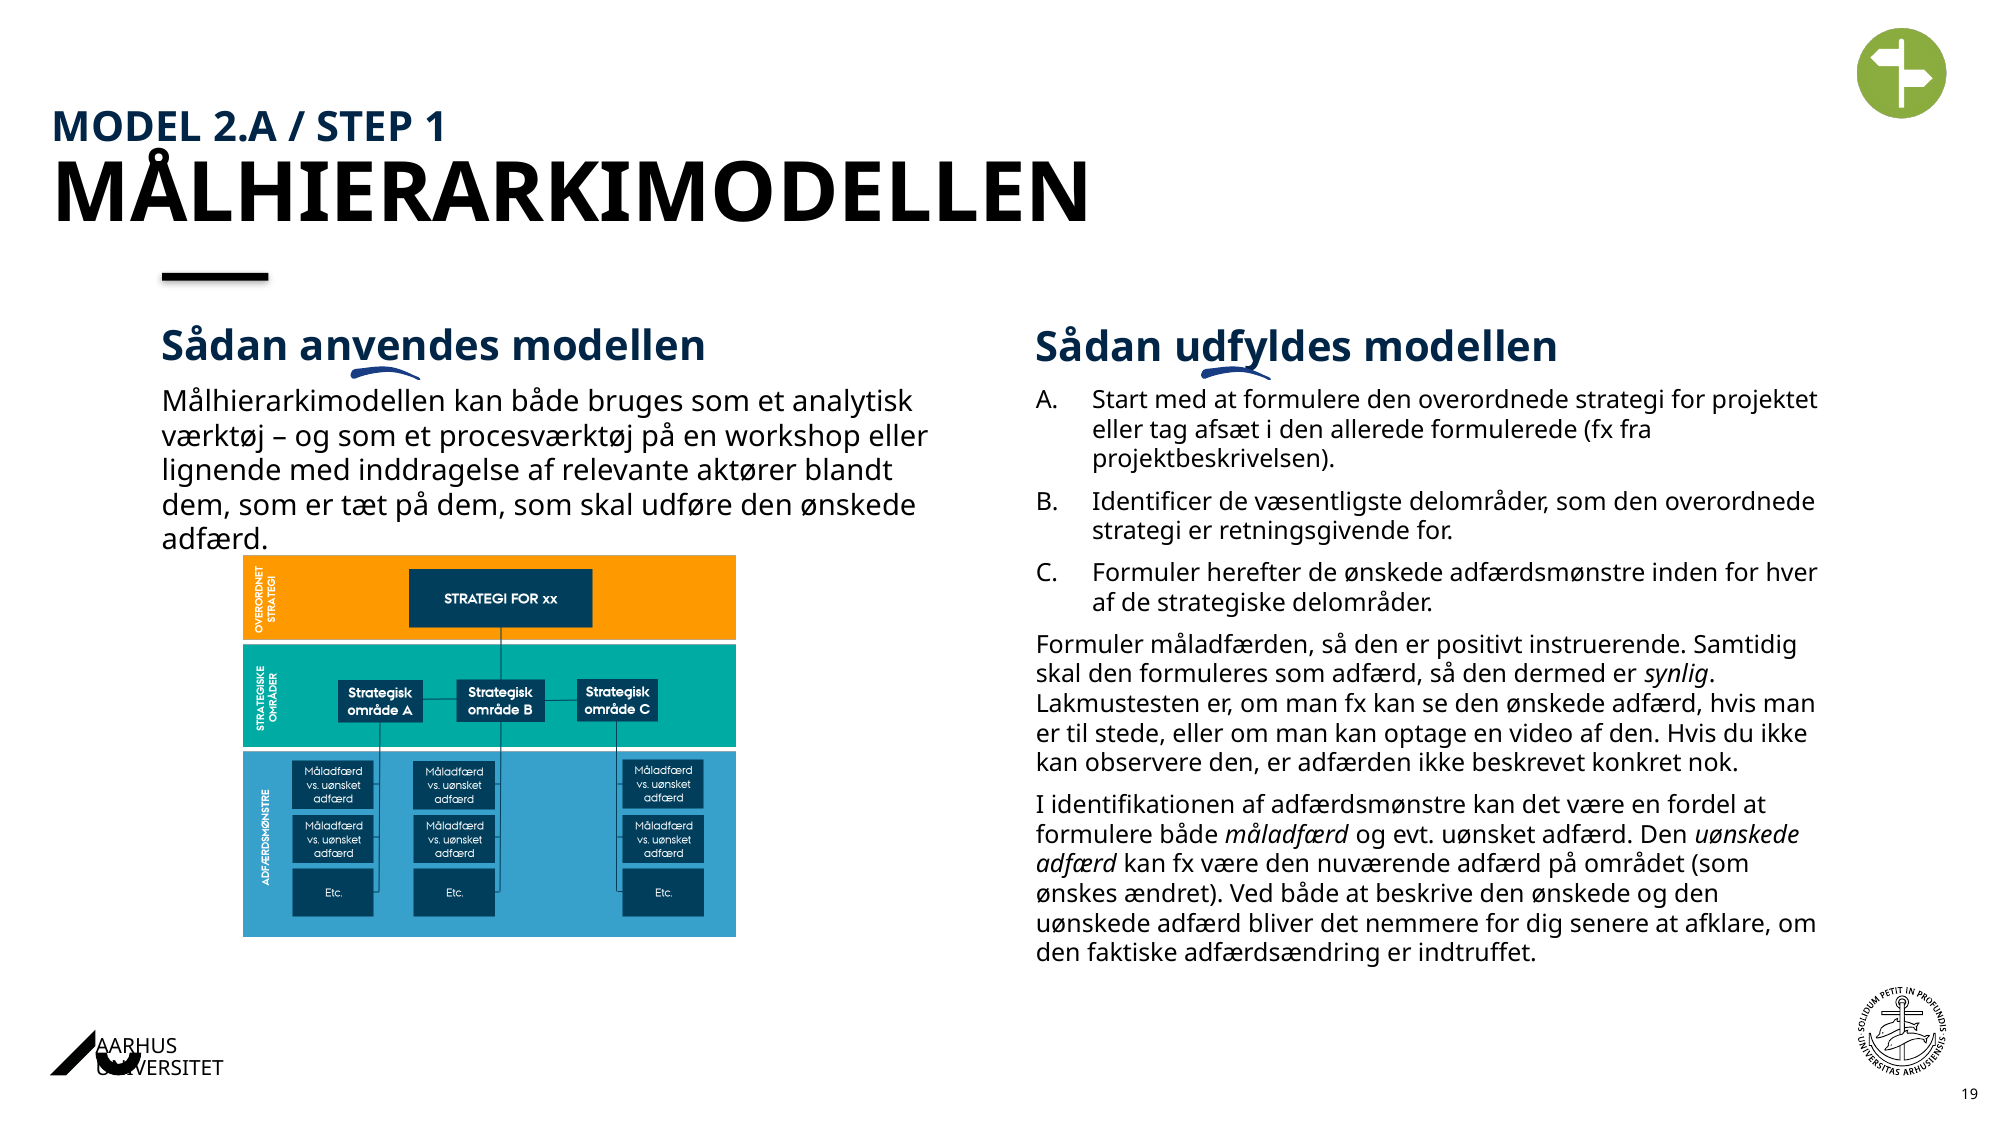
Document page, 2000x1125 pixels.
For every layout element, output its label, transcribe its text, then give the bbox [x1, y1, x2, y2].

picture [243, 538, 736, 937]
picture [1845, 16, 1958, 130]
list Målhierarkimodellen kan både bruges som et analytisk værktøj – og som et procesværktøj på en workshop eller lignende med inddragelse af relevante aktører blandt dem, som er tæt på dem, som skal udføre den ønskede adfærd. [161, 383, 965, 968]
list Start med at formulere den overordnede strategi for projektet eller tag afsæt i den allerede formulerede (fx fra projektbeskrivelsen). Identificer de væsentligste delområder, som den overordnede strategi er retningsgivende for. Formuler herefter de ønskede adfærdsmønstre inden for hver af de strategiske delområder. Formuler måladfærden, så den er positivt instruerende. Samtidig skal den formuleres som adfærd, så den dermed er synlig. Lakmustesten er, om man fx kan se den ønskede adfærd, hvis man er til stede, eller om man kan optage en video af den. Hvis du ikke kan observere den, er adfærden ikke beskrevet konkret nok. I identifikationen af adfærdsmønstre kan det være en fordel at formulere både måladfærd og evt. uønsket adfærd. Den uønskede adfærd kan fx være den nuværende adfærd på området (som ønskes ændret). Ved både at beskrive den ønskede og den uønskede adfærd bliver det nemmere for dig senere at afklare, om den faktiske adfærdsændring er indtruffet. [1035, 384, 1839, 969]
title MODEL 2.A / Step 1 Målhierarkimodellen [51, 24, 1948, 240]
slide_number 19 [1936, 1079, 1979, 1103]
